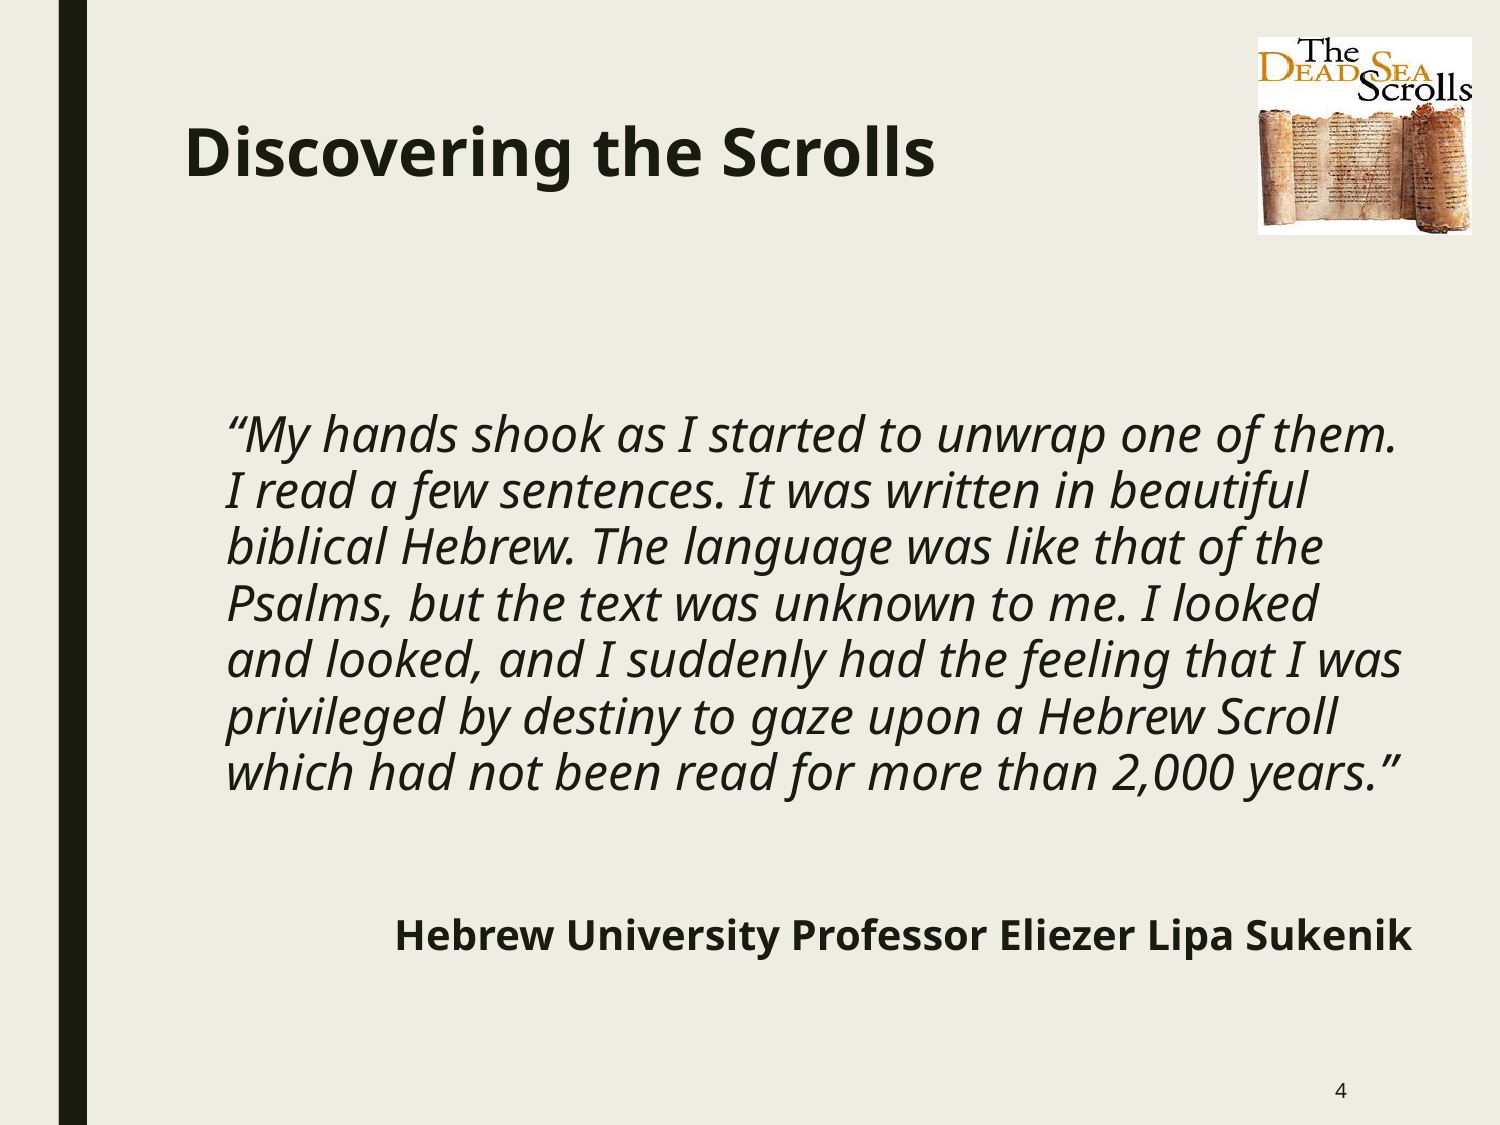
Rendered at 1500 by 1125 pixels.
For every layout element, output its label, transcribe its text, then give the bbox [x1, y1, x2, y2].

picture [1258, 37, 1472, 235]
list “My hands shook as I started to unwrap one of them. I read a few sentences. It was written in beautiful biblical Hebrew. The language was like that of the Psalms, but the text was unknown to me. I looked and looked, and I suddenly had the feeling that I was privileged by destiny to gaze upon a Hebrew Scroll which had not been read for more than 2,000 years.” Hebrew University Professor Eliezer Lipa Sukenik [127, 324, 1429, 1013]
slide_number 4 [1165, 1058, 1362, 1125]
title Discovering the Scrolls [168, 112, 1351, 324]
